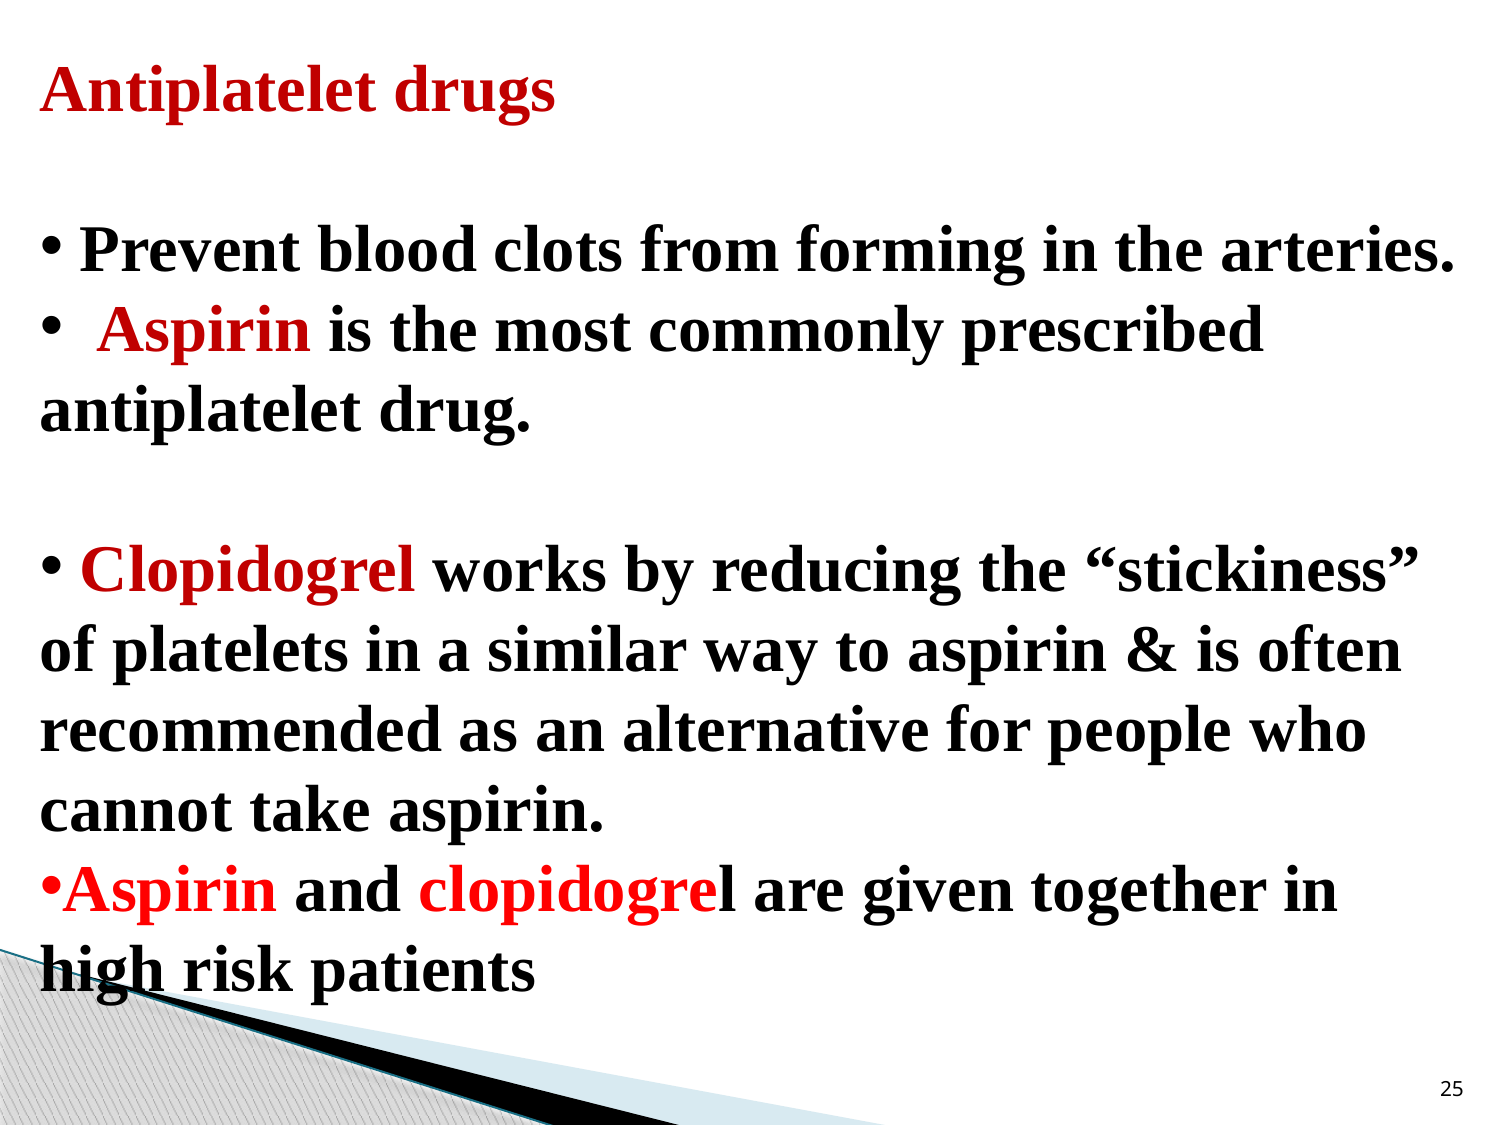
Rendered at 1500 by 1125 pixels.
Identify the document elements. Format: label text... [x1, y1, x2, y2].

text_box Antiplatelet drugs Prevent blood clots from forming in the arteries. Aspirin is the most commonly prescribed antiplatelet drug. Clopidogrel works by reducing the “stickiness” of platelets in a similar way to aspirin & is often recommended as an alternative for people who cannot take aspirin. Aspirin and clopidogrel are given together in high risk patients [24, 37, 1488, 1012]
slide_number 25 [1418, 1051, 1479, 1112]
